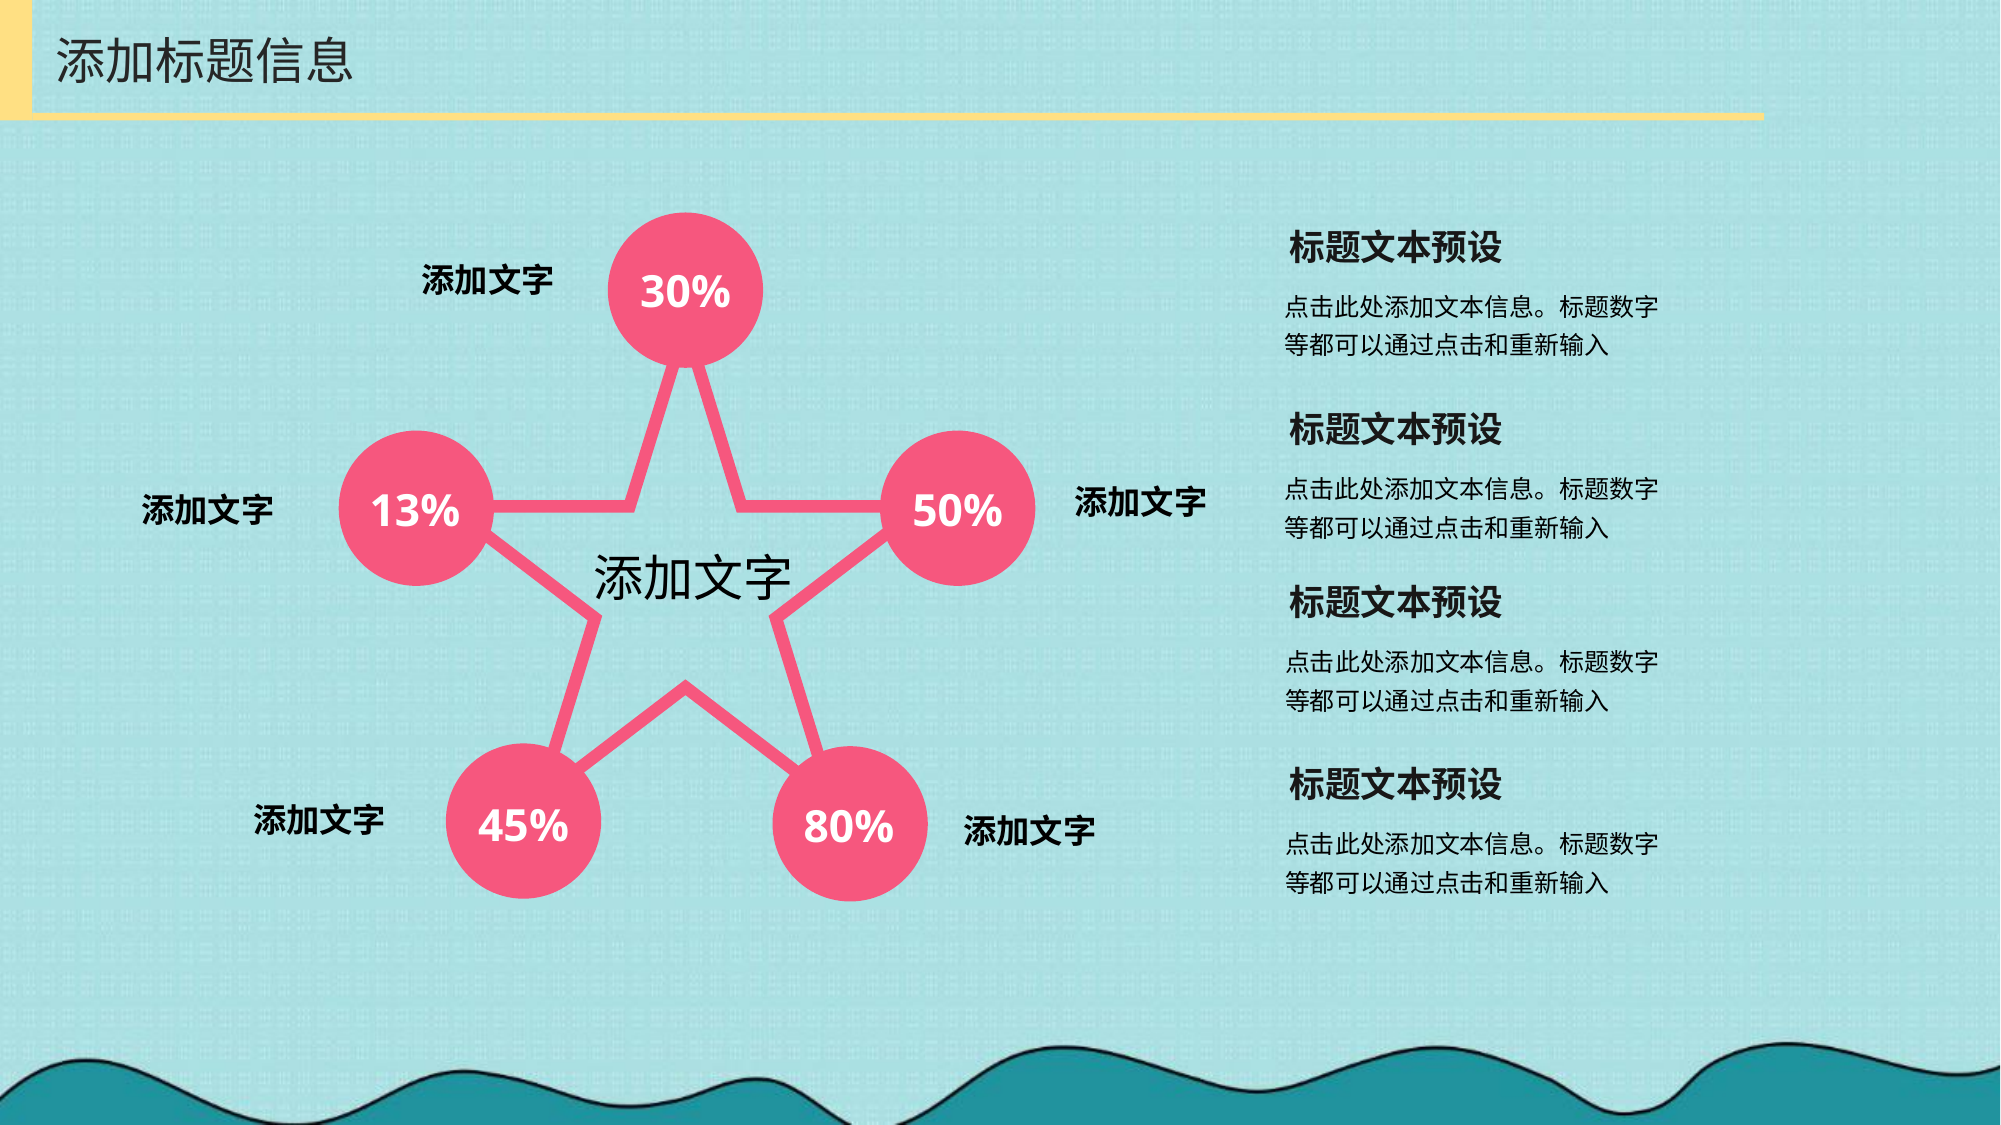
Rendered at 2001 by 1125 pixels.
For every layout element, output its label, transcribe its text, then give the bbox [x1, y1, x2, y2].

text_box 标题文本预设 [1274, 399, 1511, 457]
text_box 标题文本预设 [1275, 572, 1511, 631]
text_box 标题文本预设 [1274, 217, 1511, 275]
text_box 点击此处添加文本信息。标题数字等都可以通过点击和重新输入 [1270, 456, 1687, 549]
text_box [0, 0, 2000, 1071]
text_box 标题文本预设 [1275, 754, 1511, 813]
text_box 点击此处添加文本信息。标题数字等都可以通过点击和重新输入 [1270, 274, 1687, 367]
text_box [0, 0, 1764, 121]
text_box 点击此处添加文本信息。标题数字等都可以通过点击和重新输入 [1270, 630, 1687, 722]
picture [0, 0, 2001, 1125]
text_box 点击此处添加文本信息。标题数字等都可以通过点击和重新输入 [1270, 812, 1687, 904]
